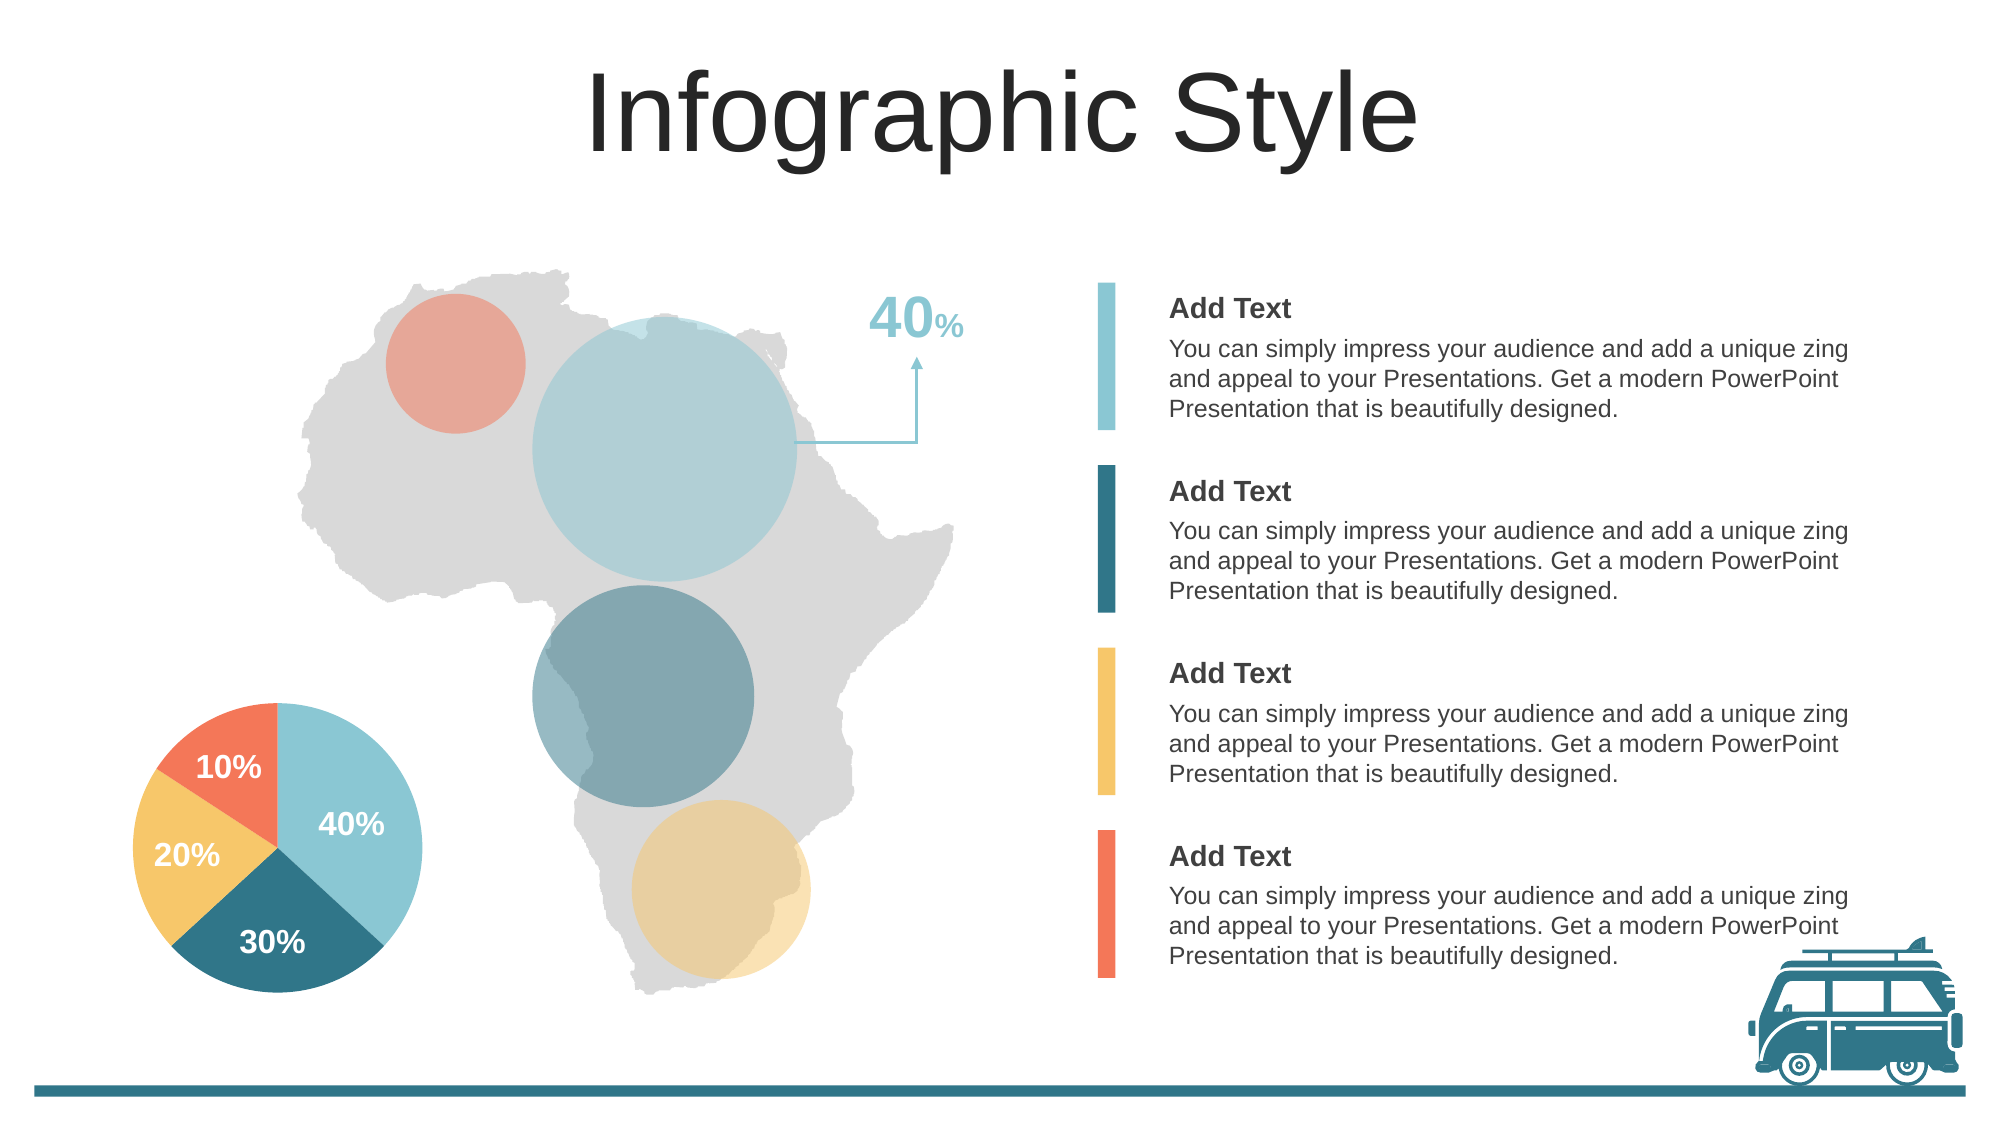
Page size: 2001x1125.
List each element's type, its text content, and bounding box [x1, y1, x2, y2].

text_box 40% [841, 272, 993, 357]
text_box [1097, 281, 1117, 431]
list Infographic Style [53, 55, 1952, 175]
text_box [531, 584, 756, 809]
text_box [1097, 829, 1117, 979]
text_box [384, 292, 527, 435]
text_box [297, 269, 954, 995]
text_box [1097, 464, 1117, 614]
text_box [1097, 647, 1117, 796]
text_box [630, 798, 812, 981]
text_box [1154, 281, 1892, 431]
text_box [1154, 829, 1892, 979]
chart [108, 683, 455, 1008]
text_box [531, 315, 799, 583]
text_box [1154, 647, 1892, 796]
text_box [793, 357, 917, 443]
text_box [1154, 464, 1892, 614]
